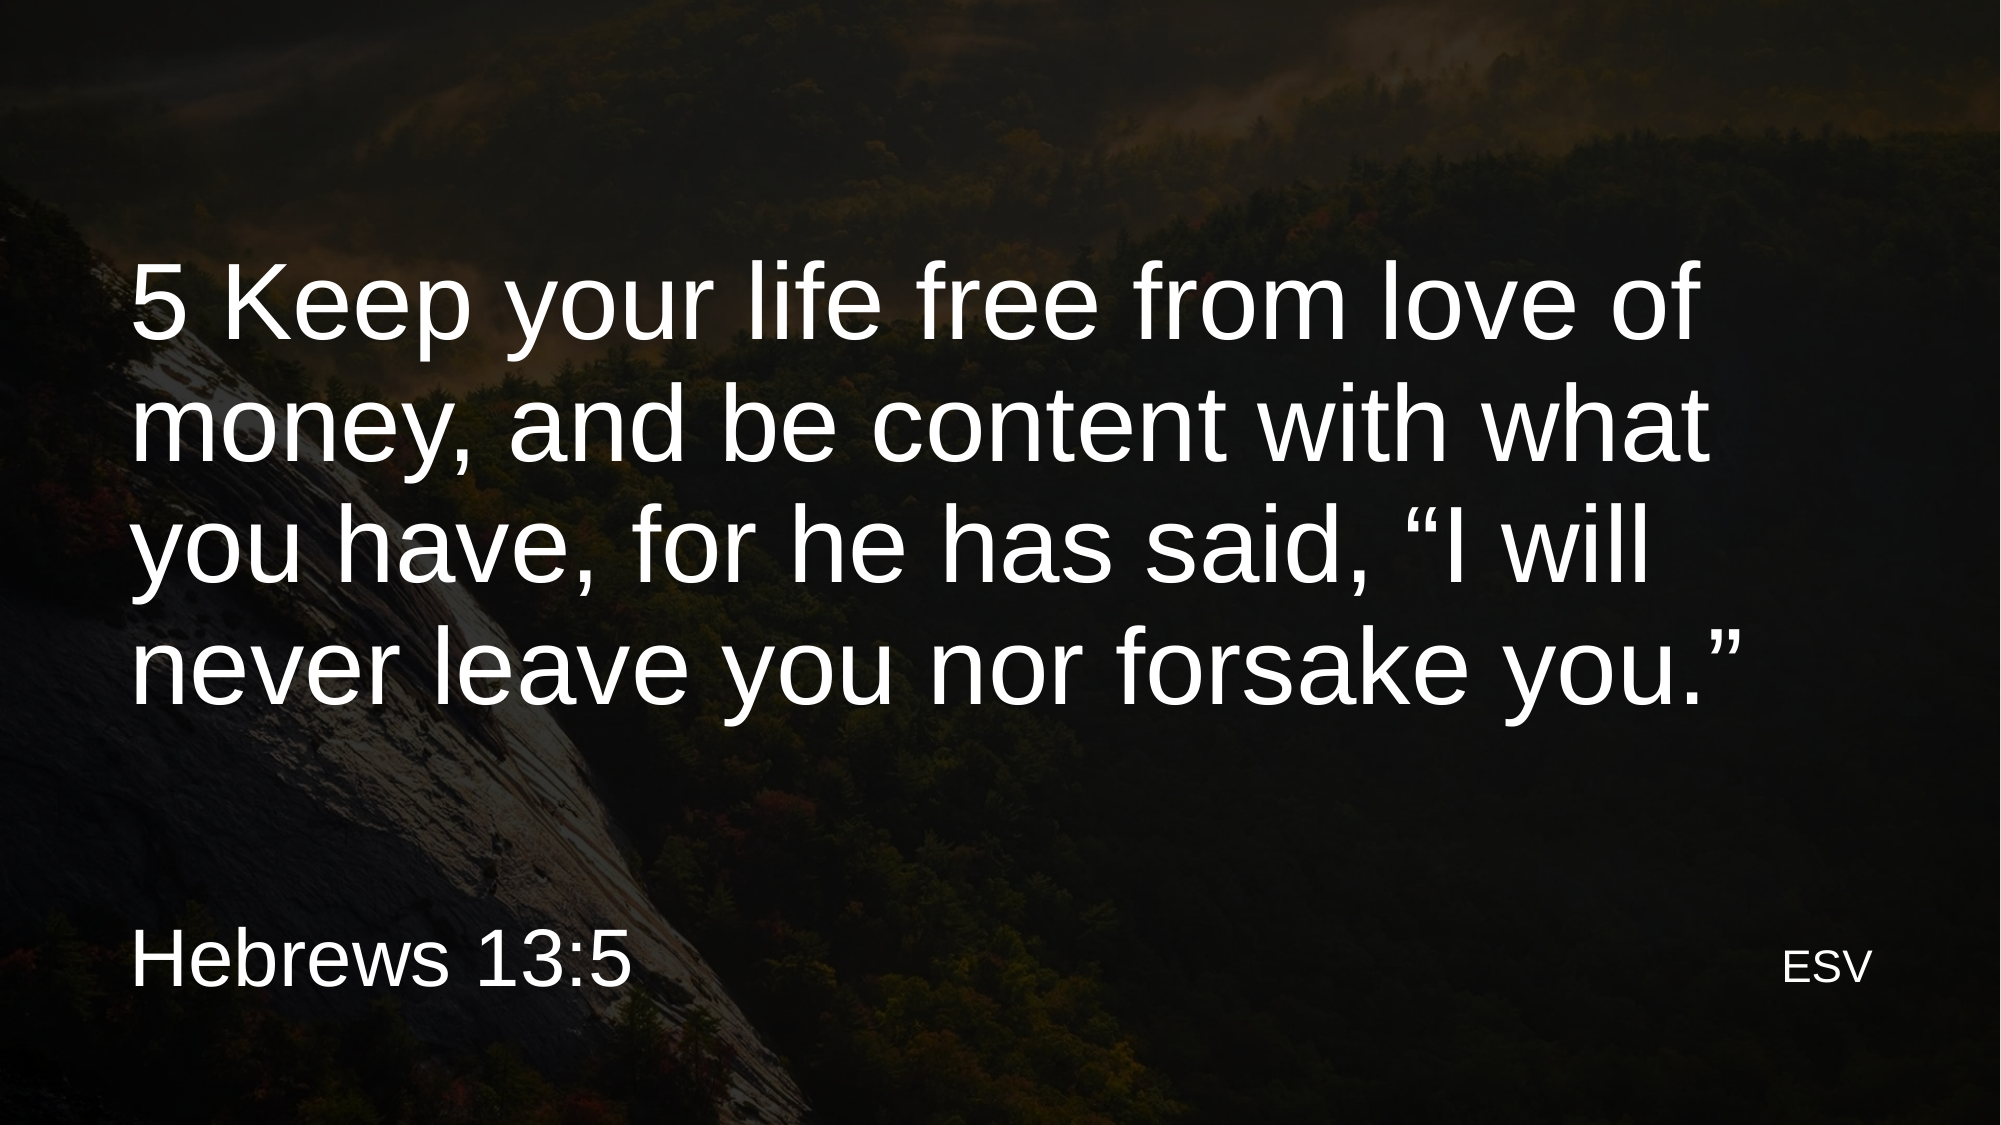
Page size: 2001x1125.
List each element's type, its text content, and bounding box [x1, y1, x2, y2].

list ESV [1649, 903, 1888, 1001]
list Hebrews 13:5 [114, 897, 1615, 1012]
picture [0, 0, 2001, 1125]
list 5 Keep your life free from love of money, and be content with what you have, for he has said, “I will never leave you nor forsake you.” [114, 114, 1886, 855]
